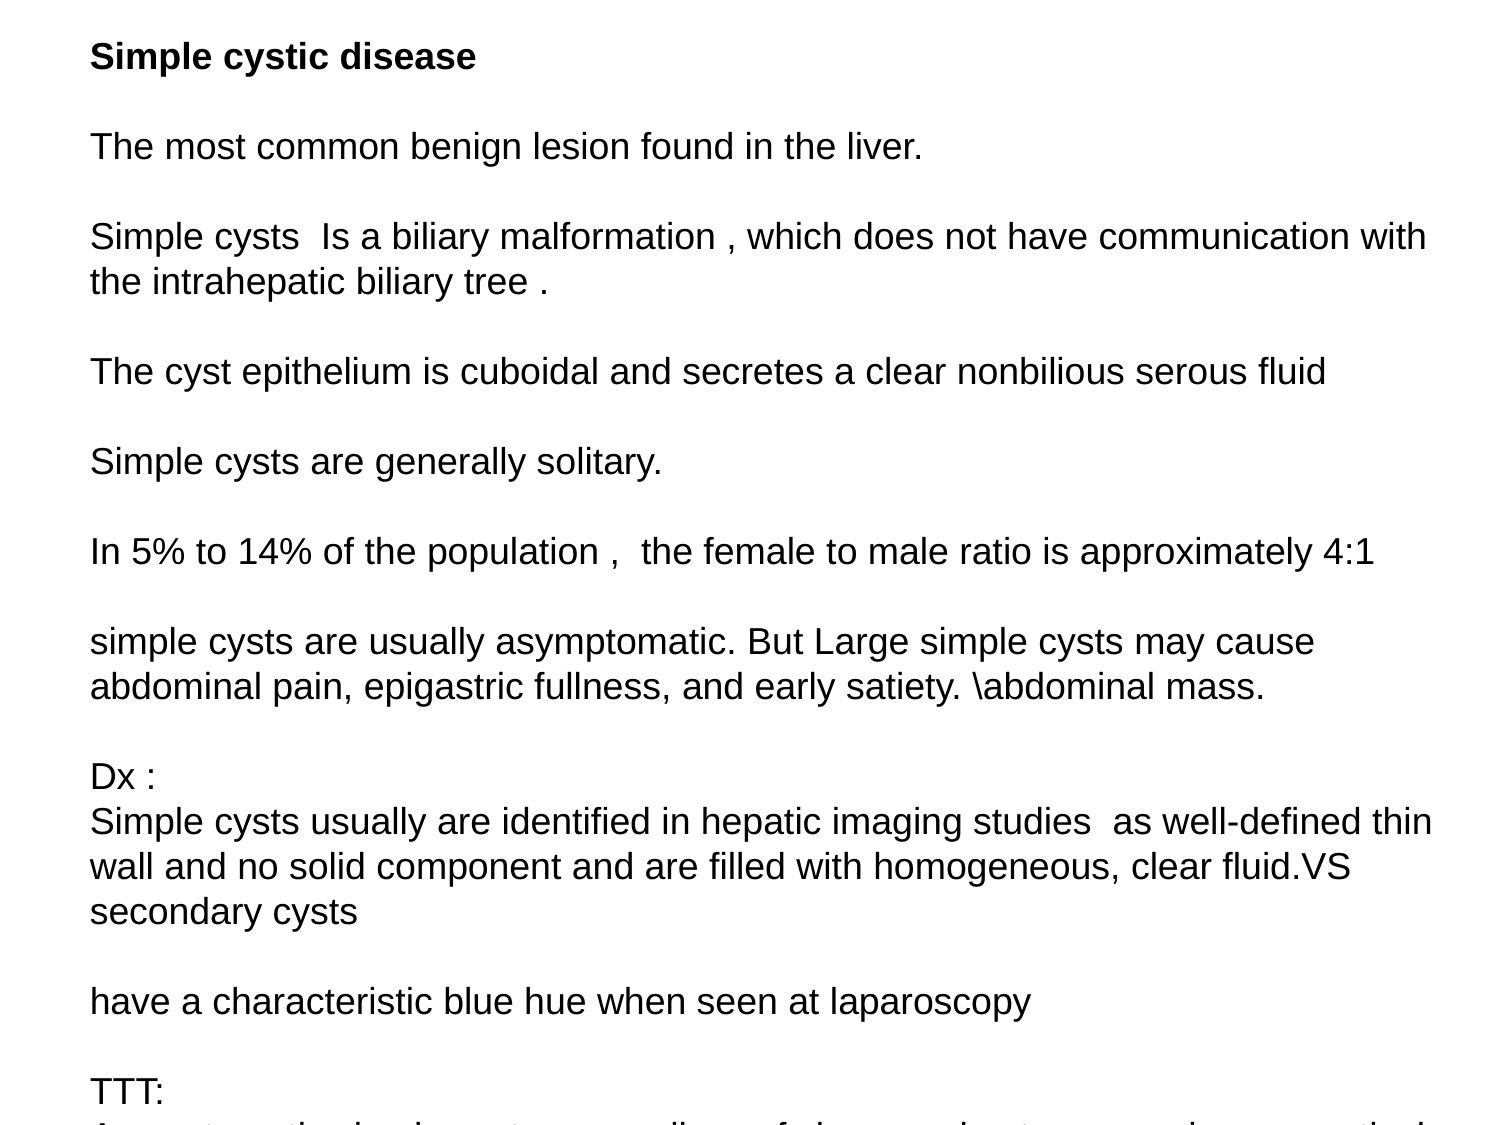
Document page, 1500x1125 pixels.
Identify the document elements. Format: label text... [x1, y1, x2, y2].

text_box Simple cystic disease The most common benign lesion found in the liver. Simple cysts Is a biliary malformation , which does not have communication with the intrahepatic biliary tree . The cyst epithelium is cuboidal and secretes a clear nonbilious serous fluid Simple cysts are generally solitary. In 5% to 14% of the population , the female to male ratio is approximately 4:1 simple cysts are usually asymptomatic. But Large simple cysts may cause abdominal pain, epigastric fullness, and early satiety. \abdominal mass. Dx : Simple cysts usually are identified in hepatic imaging studies as well-defined thin wall and no solid component and are filled with homogeneous, clear fluid.VS secondary cysts have a characteristic blue hue when seen at laparoscopy TTT: Asymptomatic simple cysts ,regardless of size , are best managed conservatively. [75, 24, 1475, 1125]
